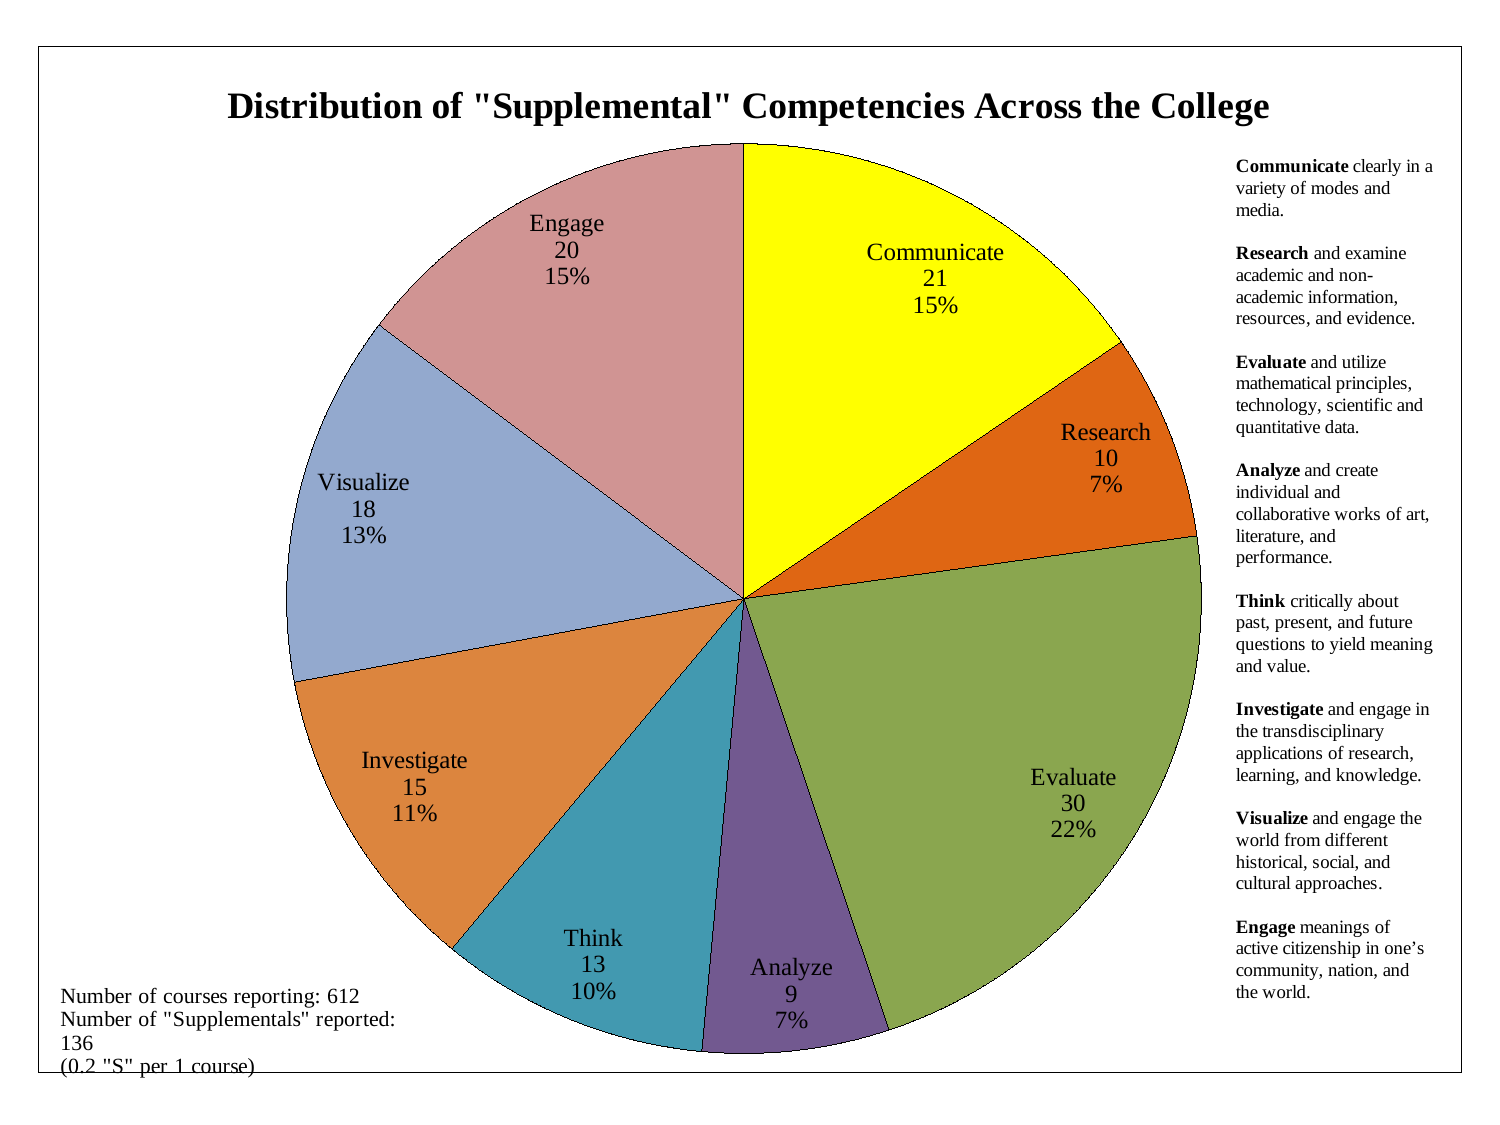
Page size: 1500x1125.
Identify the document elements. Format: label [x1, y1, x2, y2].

chart [37, 46, 1462, 1079]
